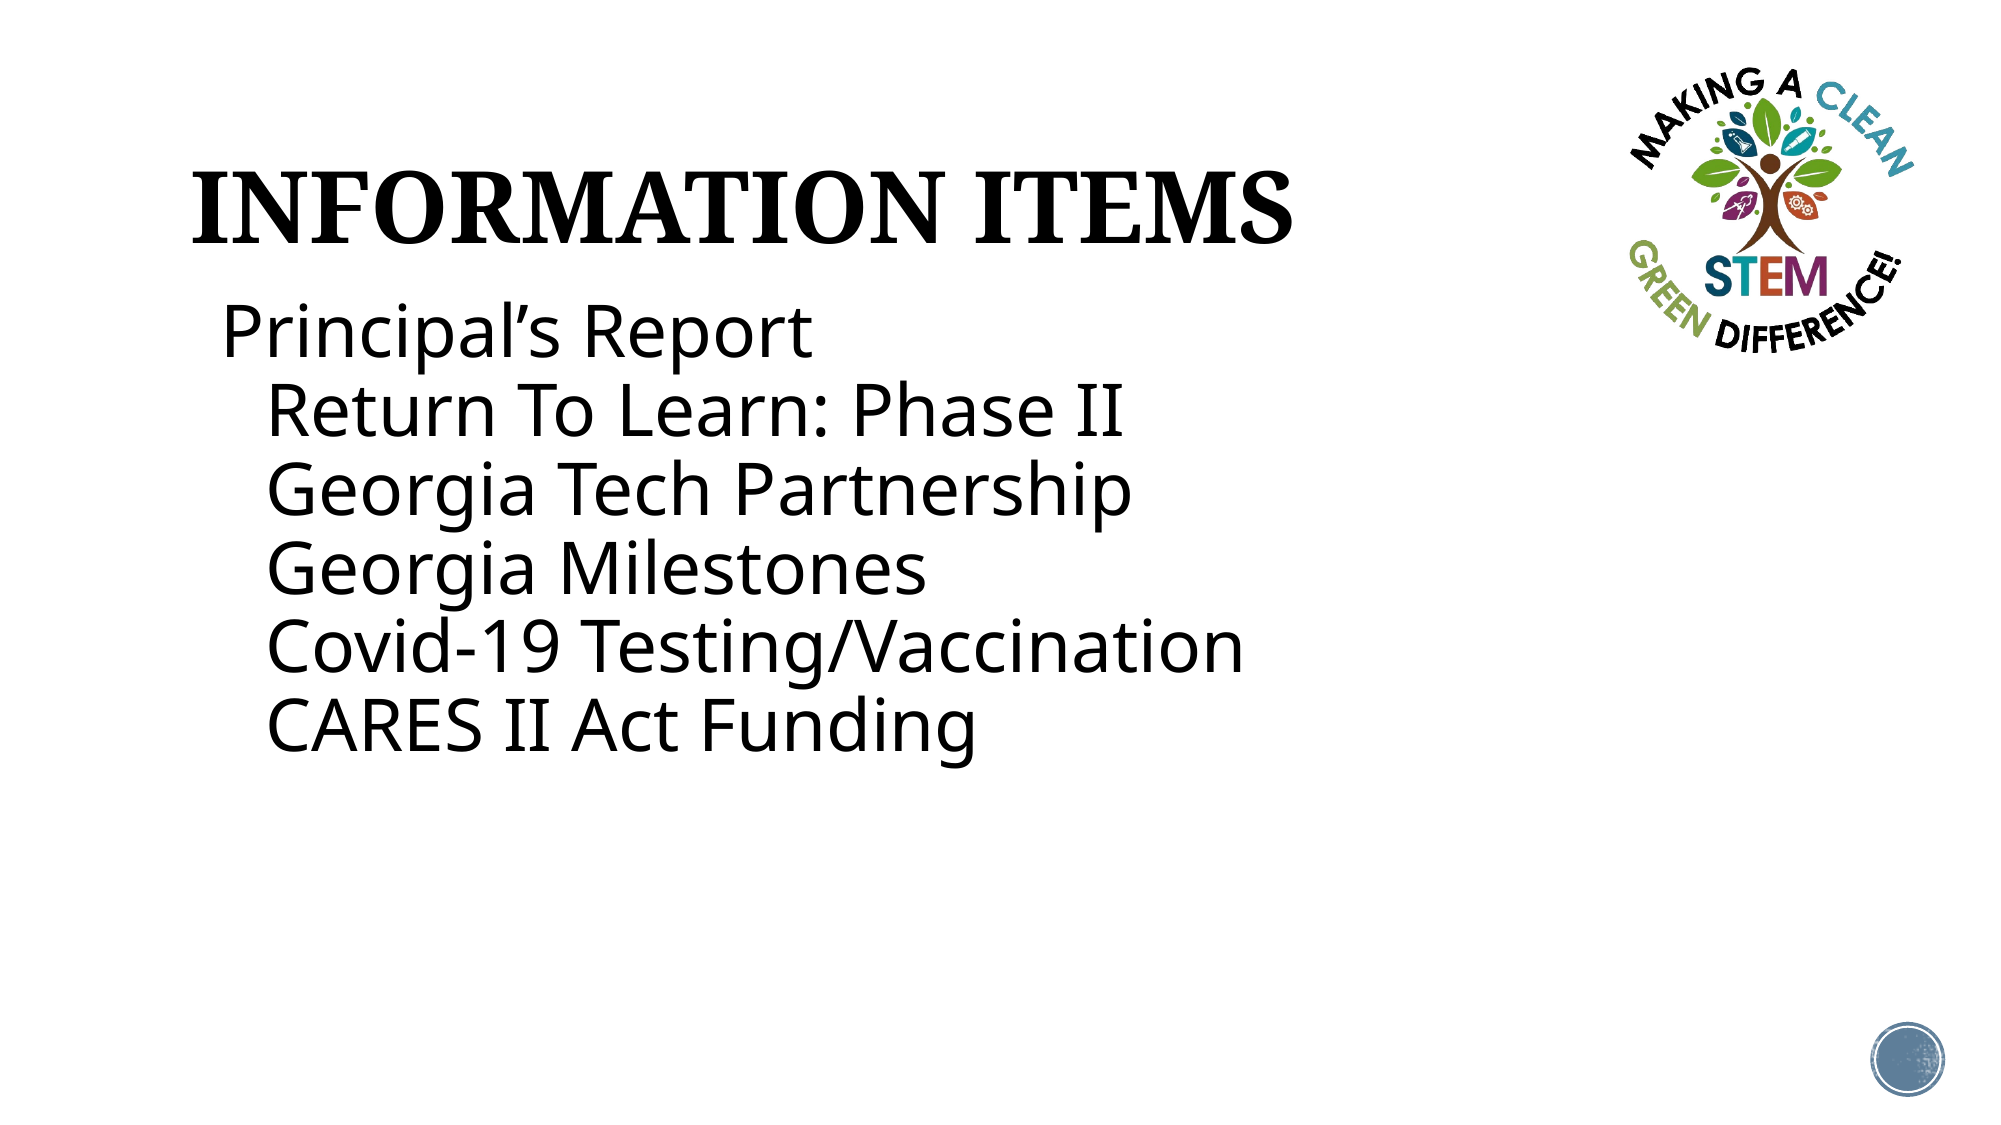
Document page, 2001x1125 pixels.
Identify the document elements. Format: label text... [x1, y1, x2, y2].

picture [1870, 1021, 1946, 1097]
picture [1612, 51, 1927, 372]
list Principal’s Report Return To Learn: Phase II Georgia Tech Partnership Georgia Milestones Covid-19 Testing/Vaccination CARES II Act Funding [175, 287, 1826, 1100]
title INFORMATION ITEMS [175, 79, 1607, 287]
